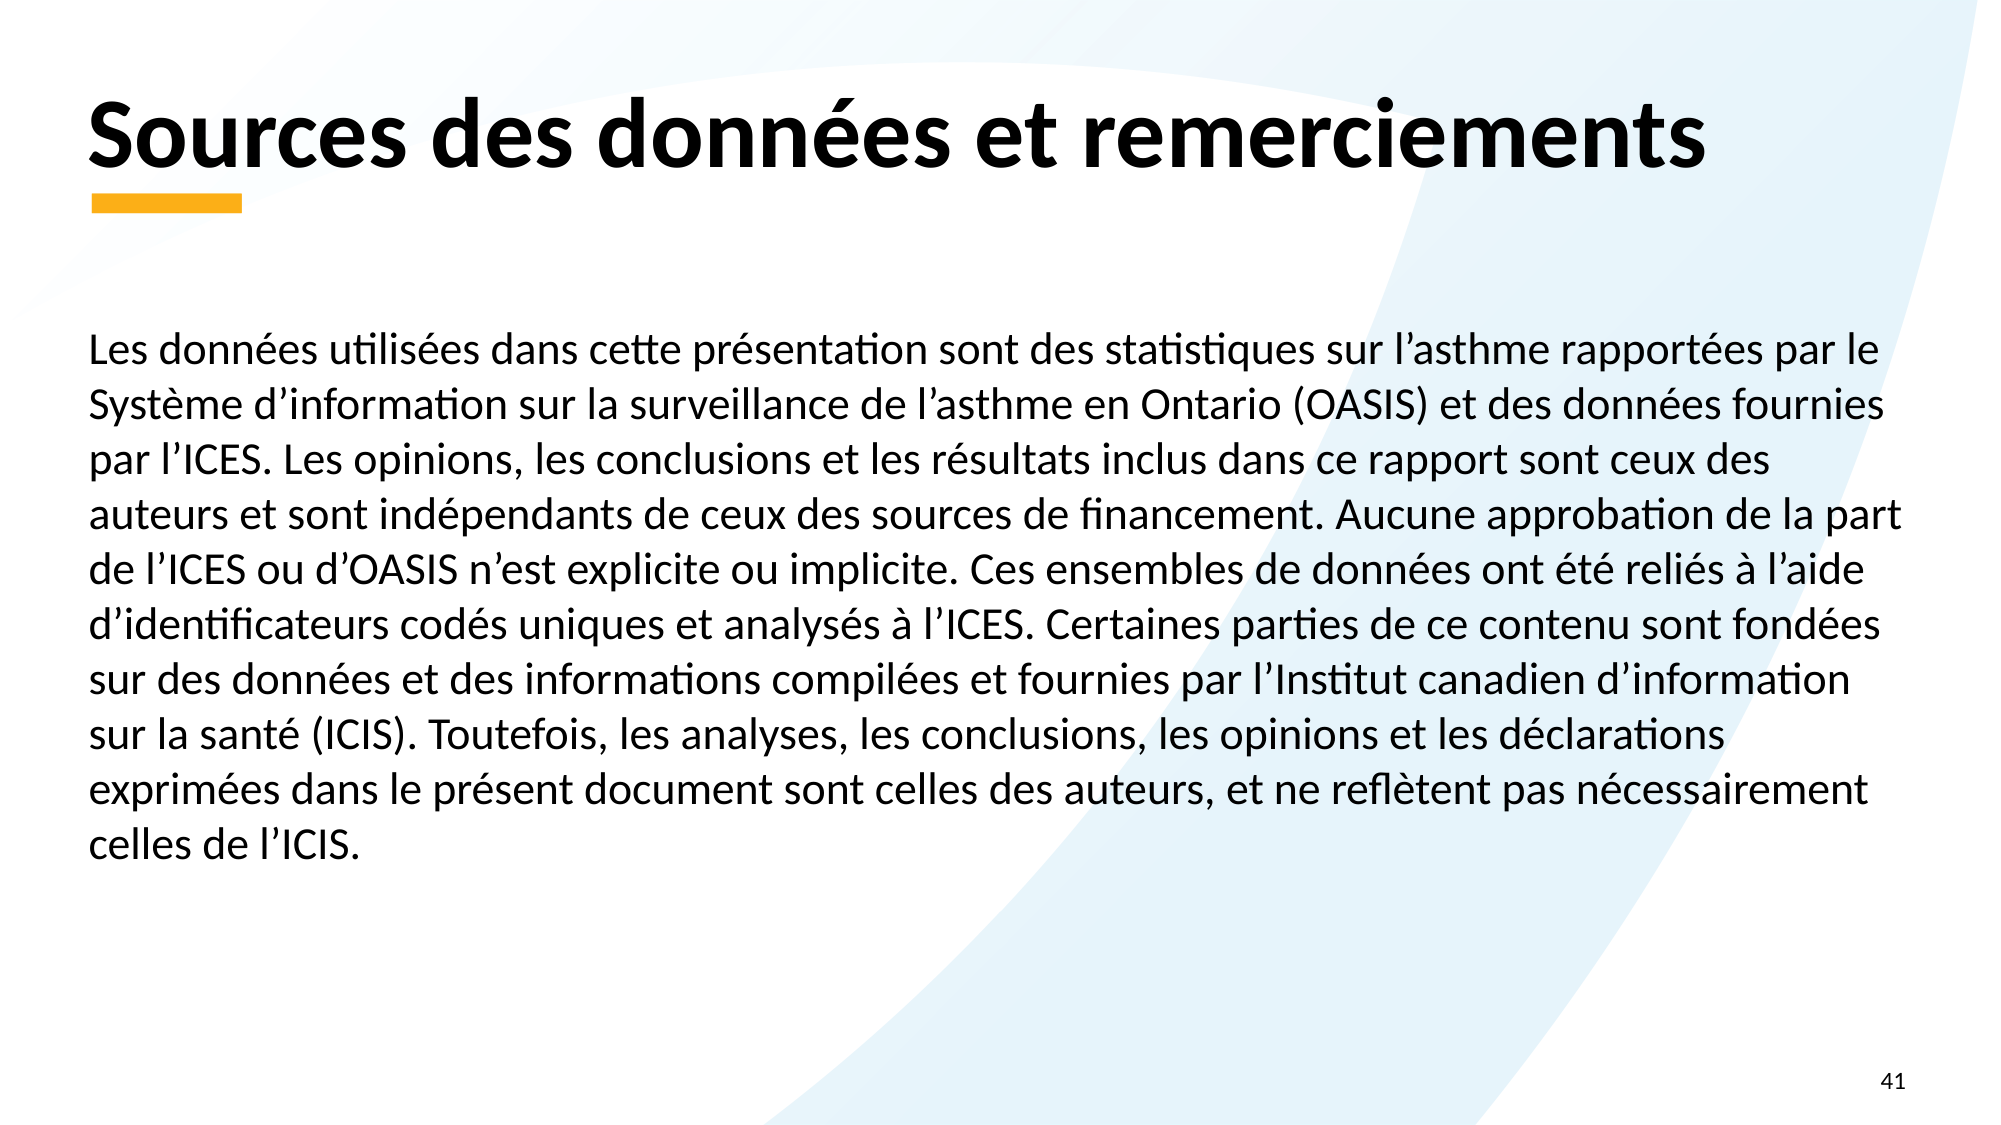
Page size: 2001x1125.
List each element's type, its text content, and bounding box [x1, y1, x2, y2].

title Sources des données et remerciements [87, 77, 1907, 192]
list Les données utilisées dans cette présentation sont des statistiques sur l’asthme rapportées par le Système d’information sur la surveillance de l’asthme en Ontario (OASIS) et des données fournies par l’ICES. Les opinions, les conclusions et les résultats inclus dans ce rapport sont ceux des auteurs et sont indépendants de ceux des sources de financement. Aucune approbation de la part de l’ICES ou d’OASIS n’est explicite ou implicite. Ces ensembles de données ont été reliés à l’aide d’identificateurs codés uniques et analysés à l’ICES. Certaines parties de ce contenu sont fondées sur des données et des informations compilées et fournies par l’Institut canadien d’information sur la santé (ICIS). Toutefois, les analyses, les conclusions, les opinions et les déclarations exprimées dans le présent document sont celles des auteurs, et ne reflètent pas nécessairement celles de l’ICIS. [88, 318, 1908, 1063]
picture [0, 0, 2001, 1125]
